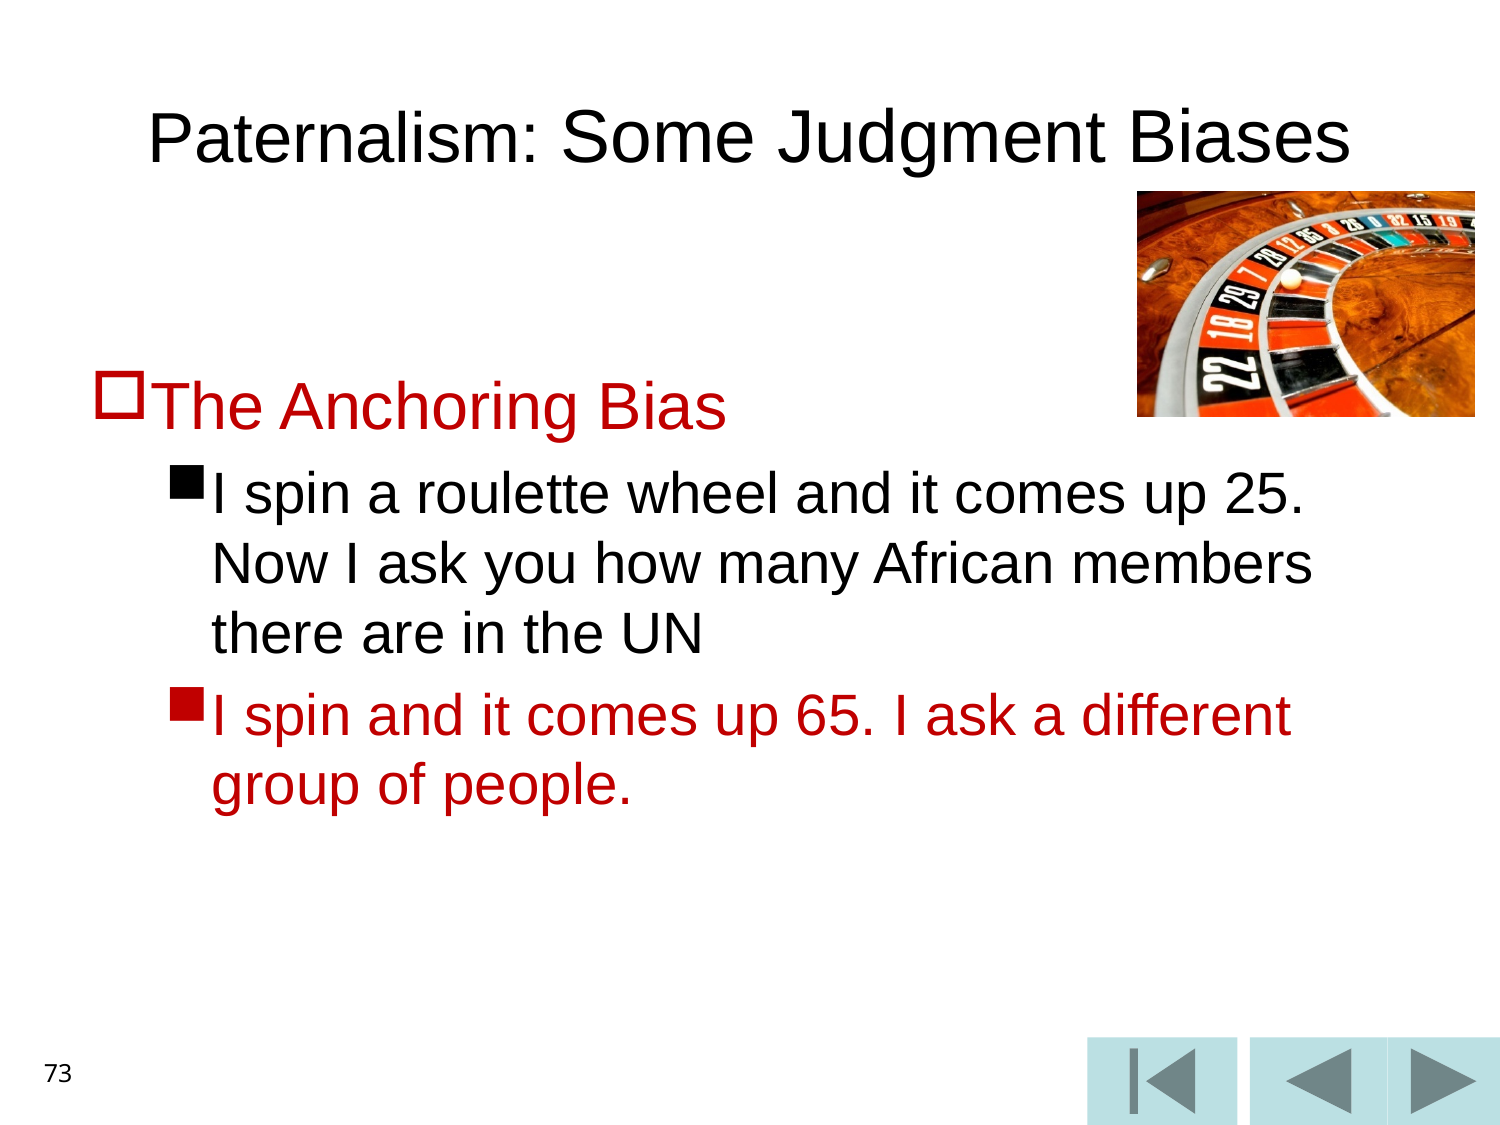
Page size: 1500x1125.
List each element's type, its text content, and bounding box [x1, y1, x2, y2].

picture [1137, 190, 1476, 417]
list The Anchoring Bias I spin a roulette wheel and it comes up 25. Now I ask you how many African members there are in the UN I spin and it comes up 65. I ask a different group of people. [75, 262, 1425, 1005]
title Paternalism: Some Judgment Biases [0, 0, 1500, 184]
slide_number 73 [0, 1049, 88, 1125]
